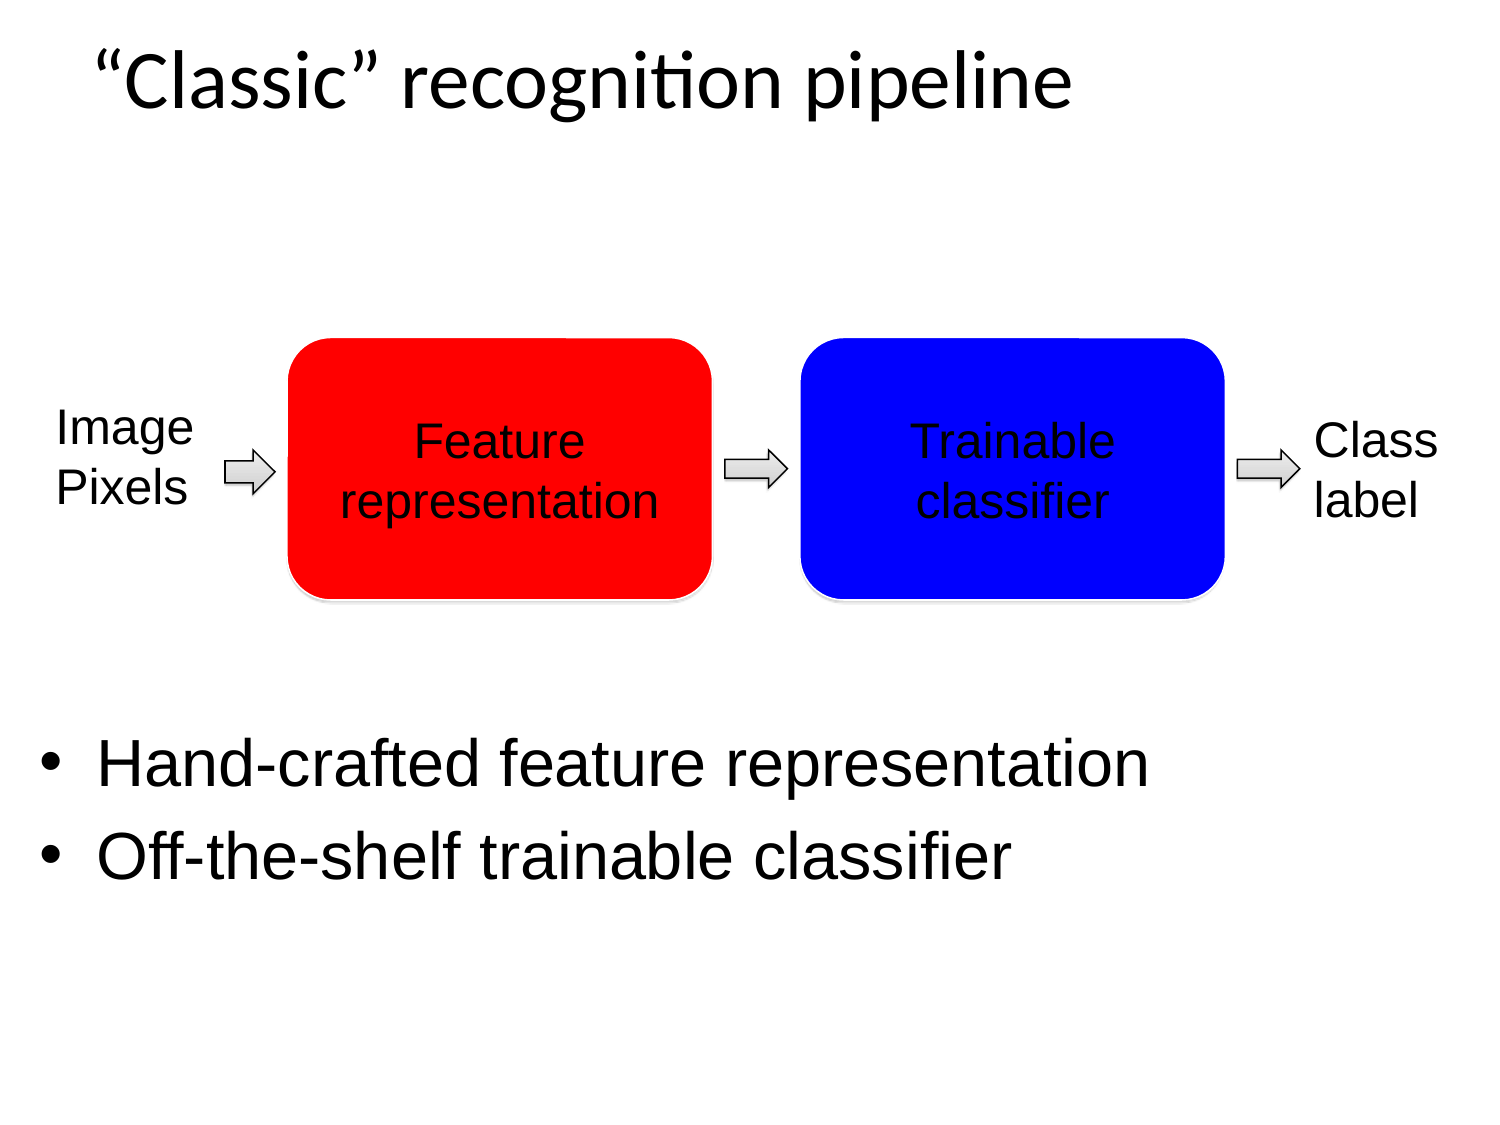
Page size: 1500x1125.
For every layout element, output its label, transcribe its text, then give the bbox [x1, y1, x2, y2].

text_box Trainable classifier [799, 337, 1226, 601]
text_box [1237, 450, 1298, 488]
text_box Feature representation [286, 337, 713, 601]
title “Classic” recognition pipeline [74, 0, 1426, 151]
text_box Class label [1298, 399, 1500, 535]
text_box Image Pixels [40, 387, 338, 523]
text_box Hand-crafted feature representation Off-the-shelf trainable classifier [24, 712, 1475, 988]
text_box [724, 450, 788, 488]
